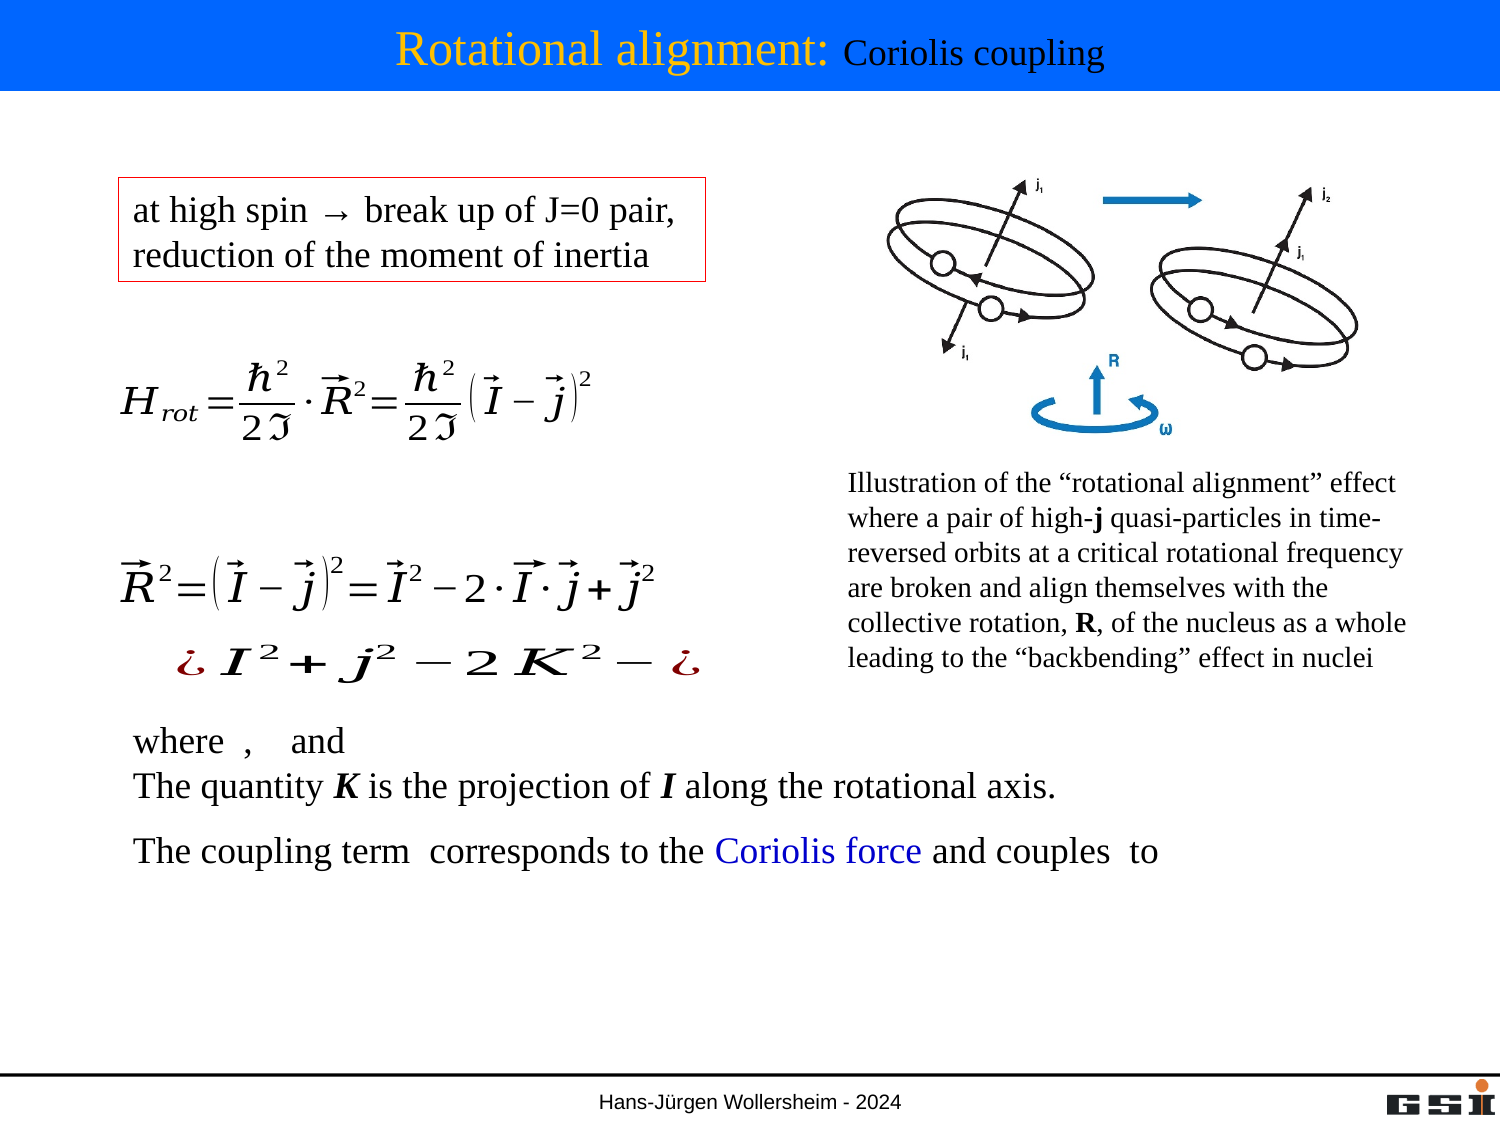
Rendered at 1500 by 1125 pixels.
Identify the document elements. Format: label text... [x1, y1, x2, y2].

picture [1387, 1079, 1495, 1115]
picture [885, 176, 1359, 436]
text_box at high spin → break up of J=0 pair, reduction of the moment of inertia [118, 177, 706, 282]
title Rotational alignment: Coriolis coupling [0, 0, 1500, 91]
text_box Illustration of the “rotational alignment” effect where a pair of high-j quasi-particles in time-reversed orbits at a critical rotational frequency are broken and align themselves with the collective rotation, R, of the nucleus as a whole leading to the “backbending” effect in nuclei [832, 456, 1424, 681]
